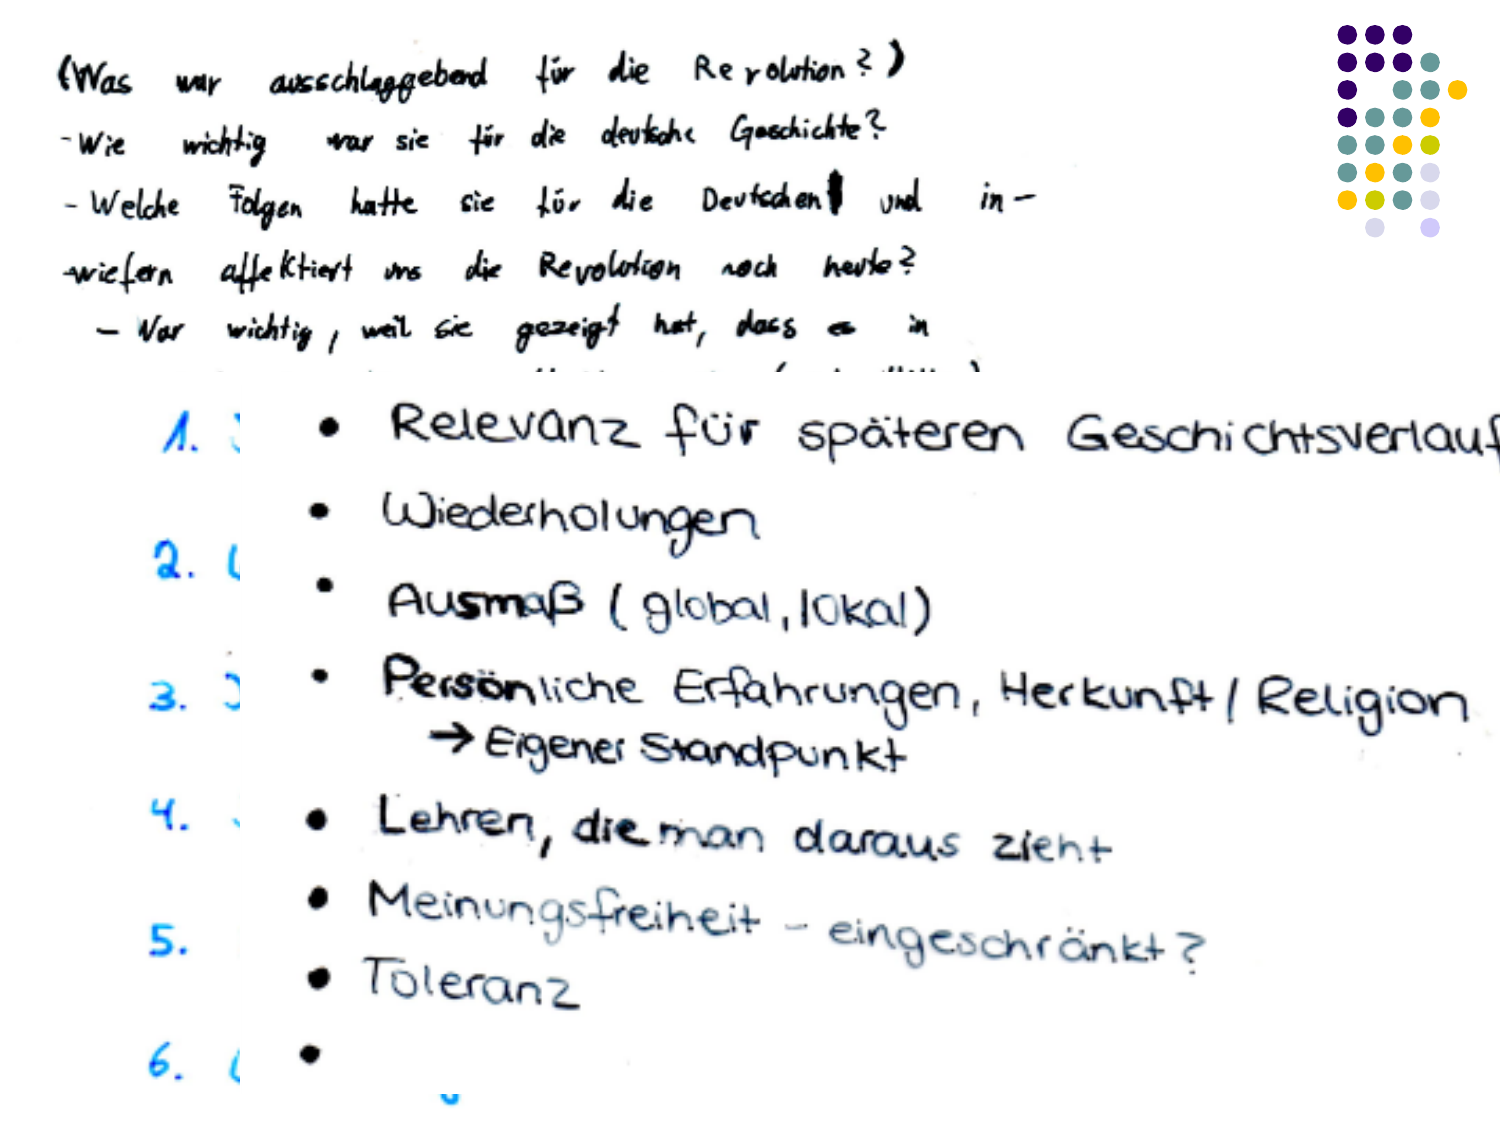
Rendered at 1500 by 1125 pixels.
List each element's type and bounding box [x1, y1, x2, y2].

picture [0, 30, 1092, 646]
picture [240, 385, 1500, 1095]
list [88, 372, 1235, 1125]
